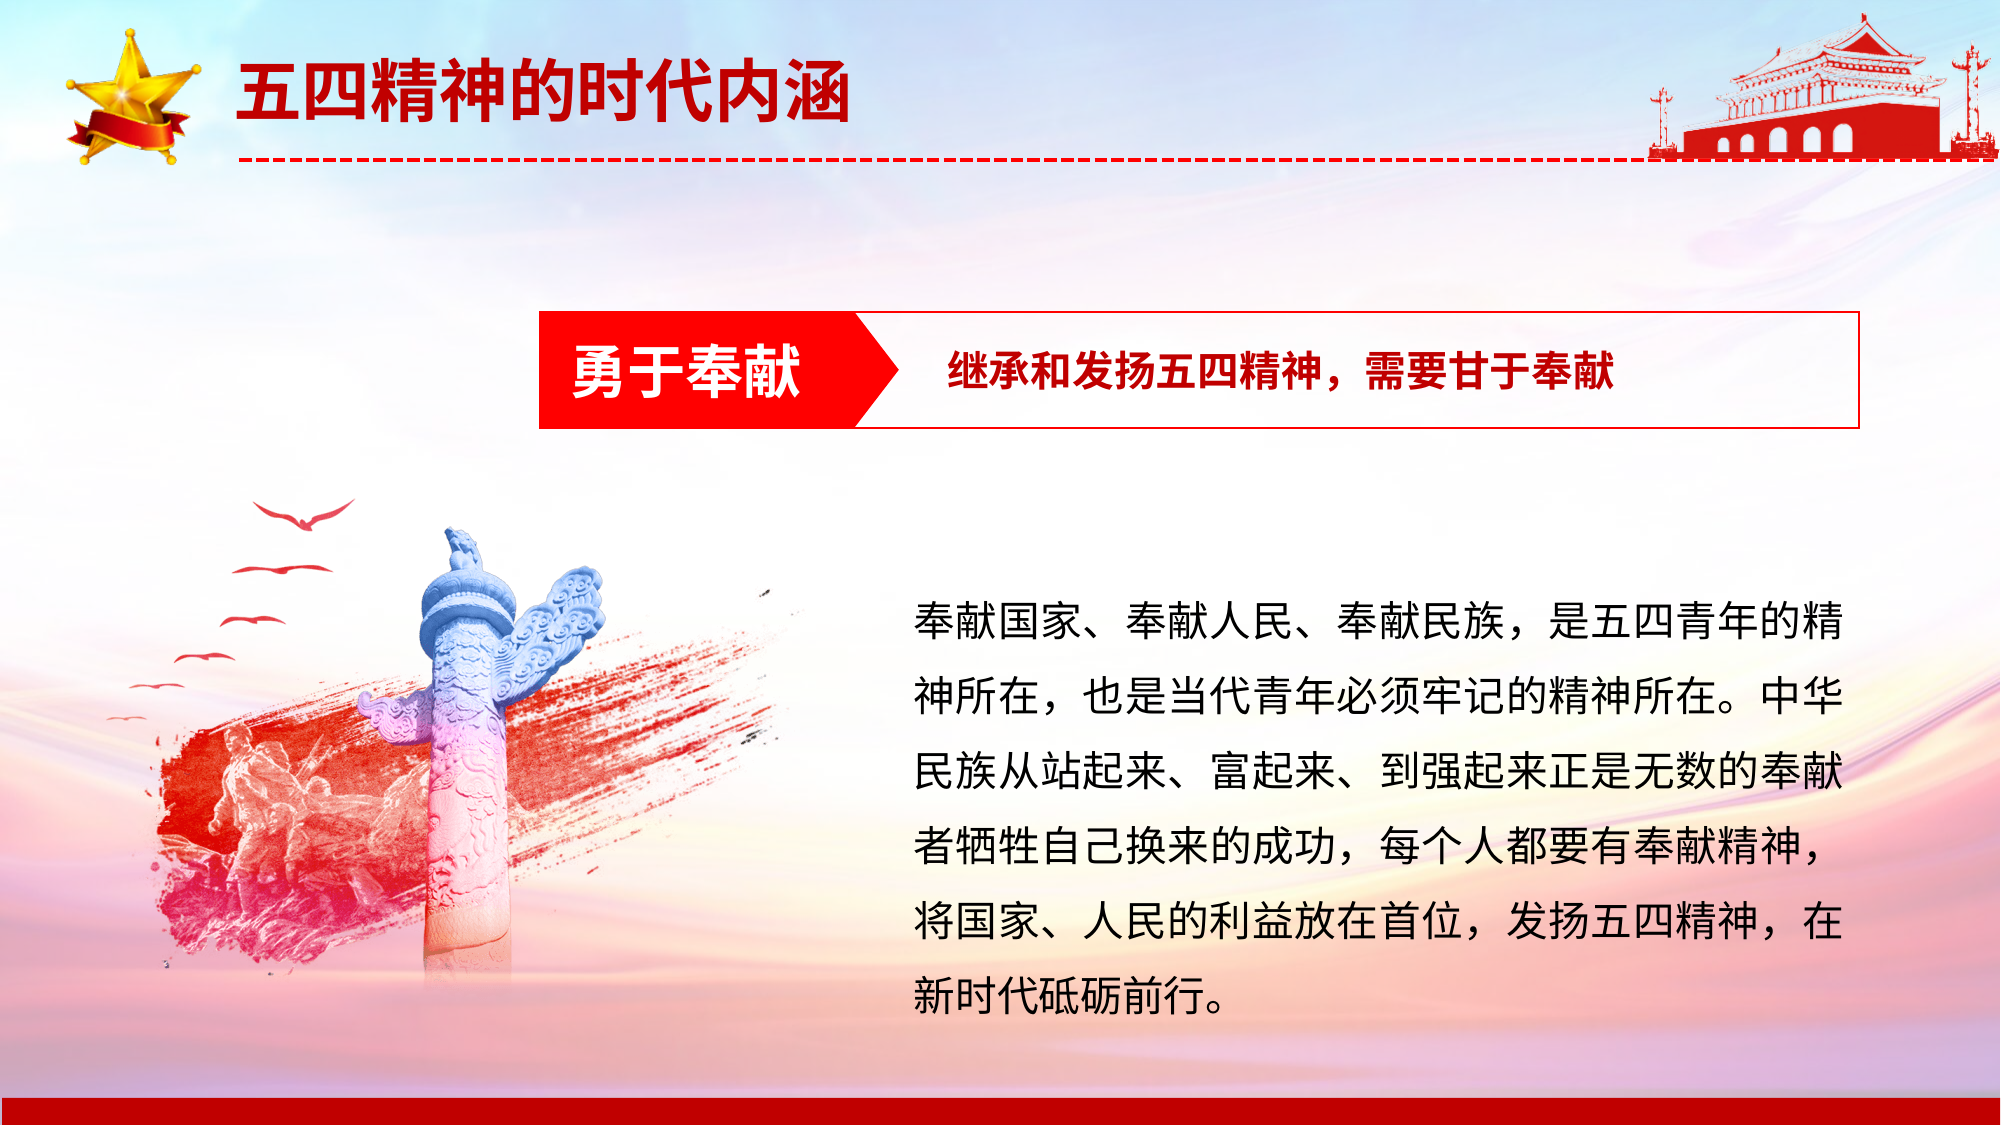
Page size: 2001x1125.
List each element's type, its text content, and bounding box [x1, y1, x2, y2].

picture [1647, 11, 2000, 159]
text_box [539, 311, 1860, 429]
text_box 勇于奉献 [539, 311, 899, 428]
picture [106, 471, 807, 1022]
text_box 继承和发扬五四精神，需要甘于奉献 [932, 337, 1870, 403]
picture [48, 11, 219, 182]
text_box 奉献国家、奉献人民、奉献民族，是五四青年的精神所在，也是当代青年必须牢记的精神所在。中华民族从站起来、富起来、到强起来正是无数的奉献者牺牲自己换来的成功，每个人都要有奉献精神，将国家、人民的利益放在首位，发扬五四精神，在新时代砥砺前行。 [898, 562, 1859, 1028]
